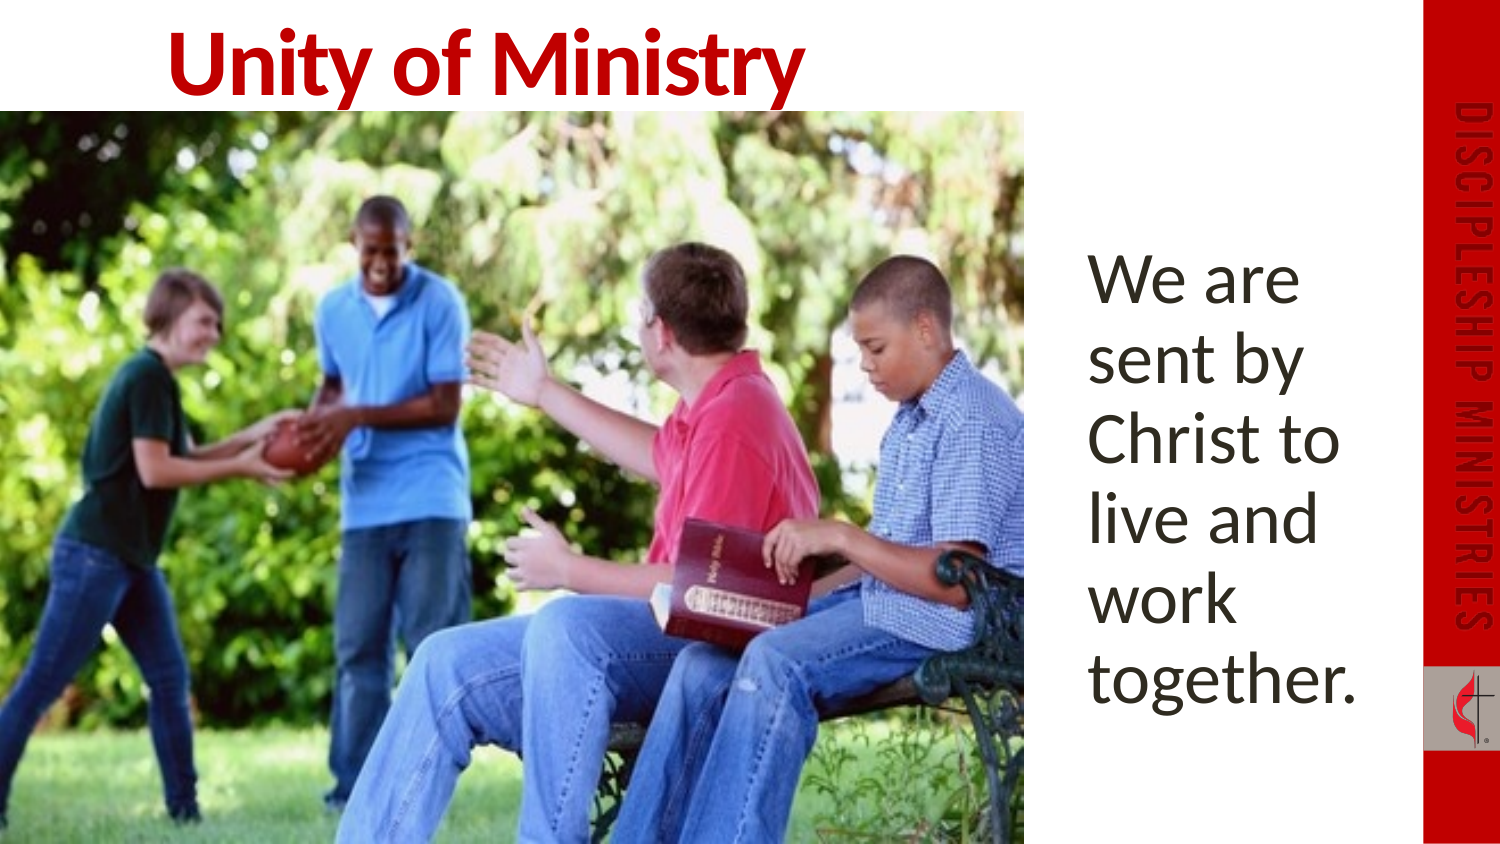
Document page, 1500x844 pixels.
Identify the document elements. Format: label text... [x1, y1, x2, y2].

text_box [0, 111, 1024, 844]
list We are sent by Christ to live and work together. [1034, 231, 1440, 844]
title Unity of Ministry [151, 0, 841, 104]
